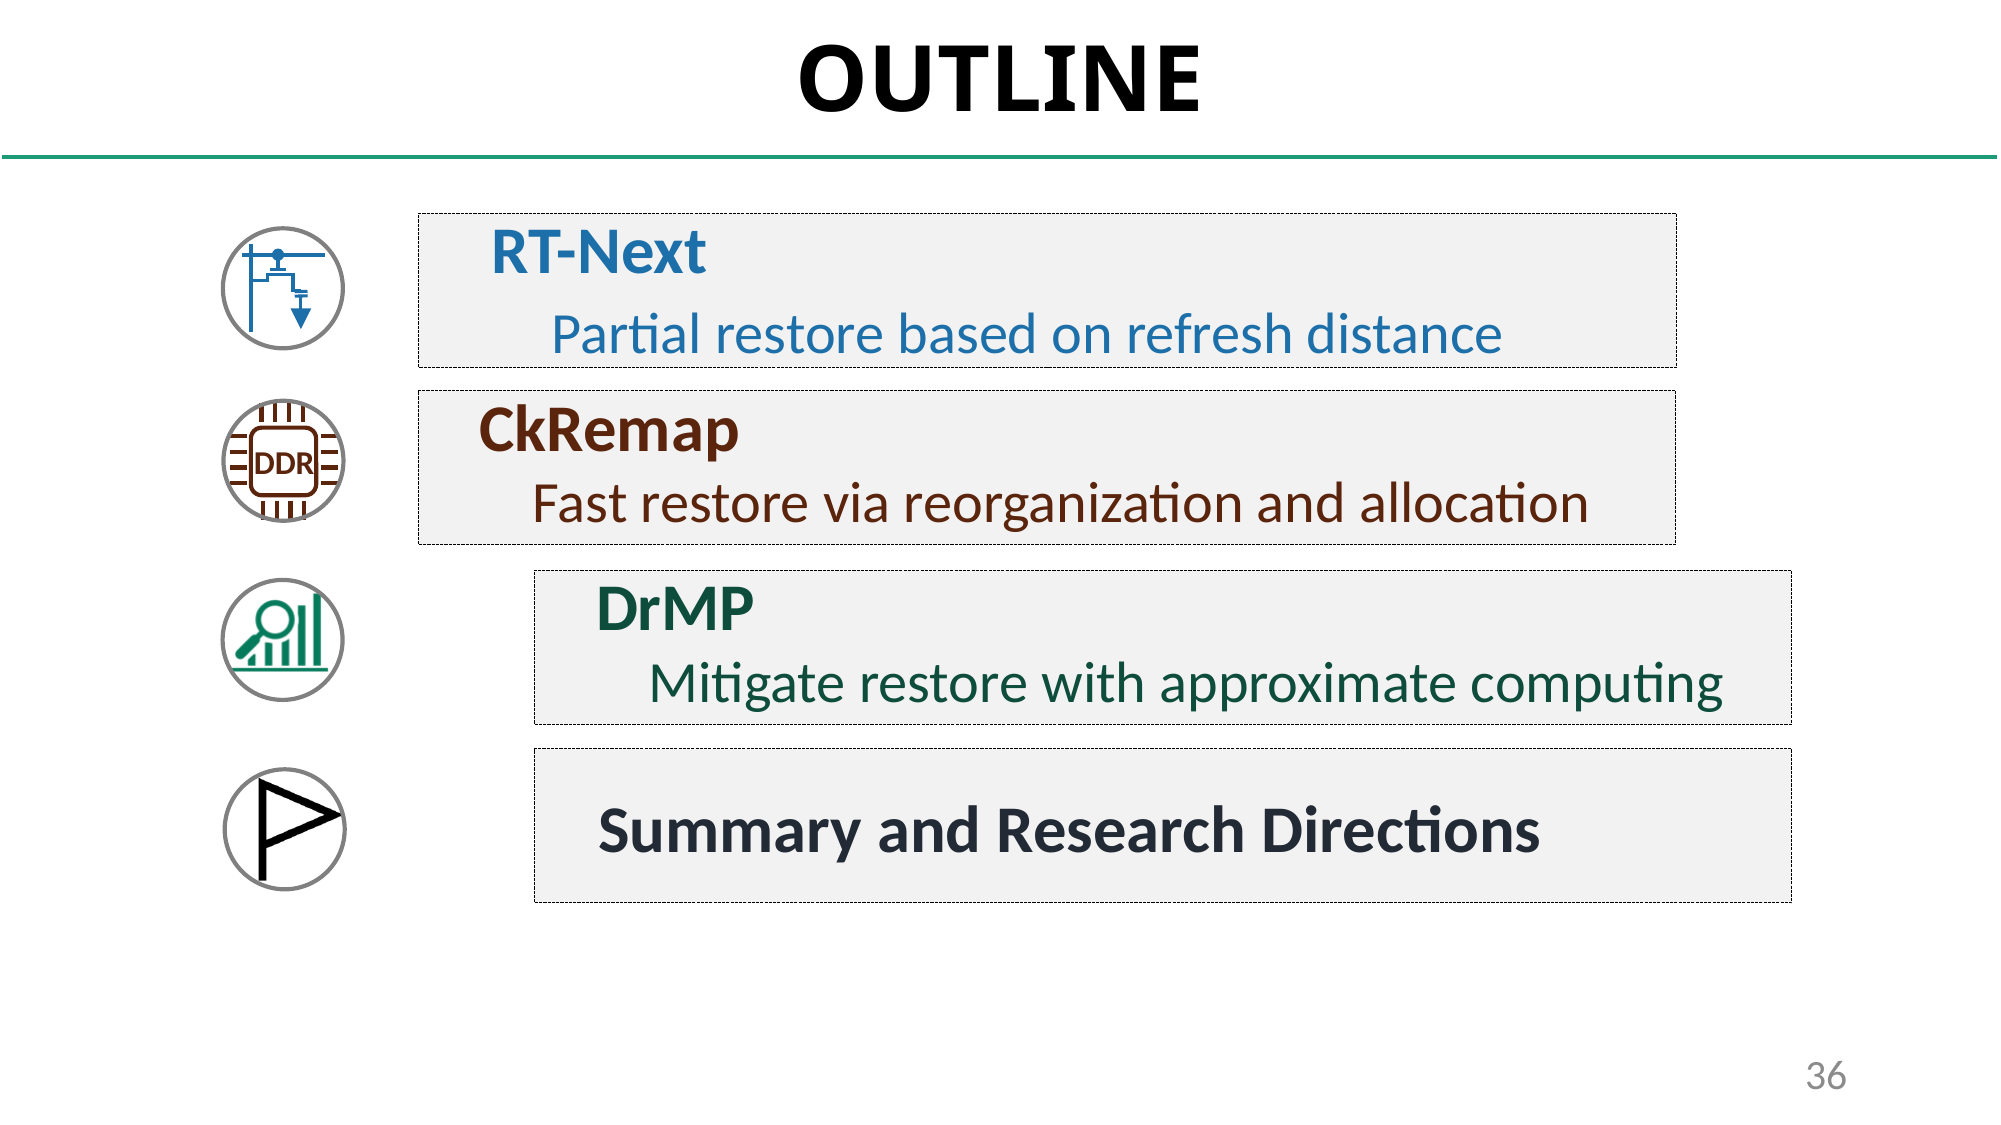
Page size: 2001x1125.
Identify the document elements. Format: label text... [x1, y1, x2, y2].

slide_number 36 [1412, 1042, 1863, 1103]
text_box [224, 768, 363, 892]
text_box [418, 377, 1676, 545]
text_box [534, 556, 1792, 725]
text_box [222, 228, 343, 349]
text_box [223, 400, 344, 521]
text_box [418, 199, 1677, 377]
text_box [222, 579, 343, 700]
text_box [534, 748, 1792, 903]
title OUTLINE [137, 9, 1863, 154]
